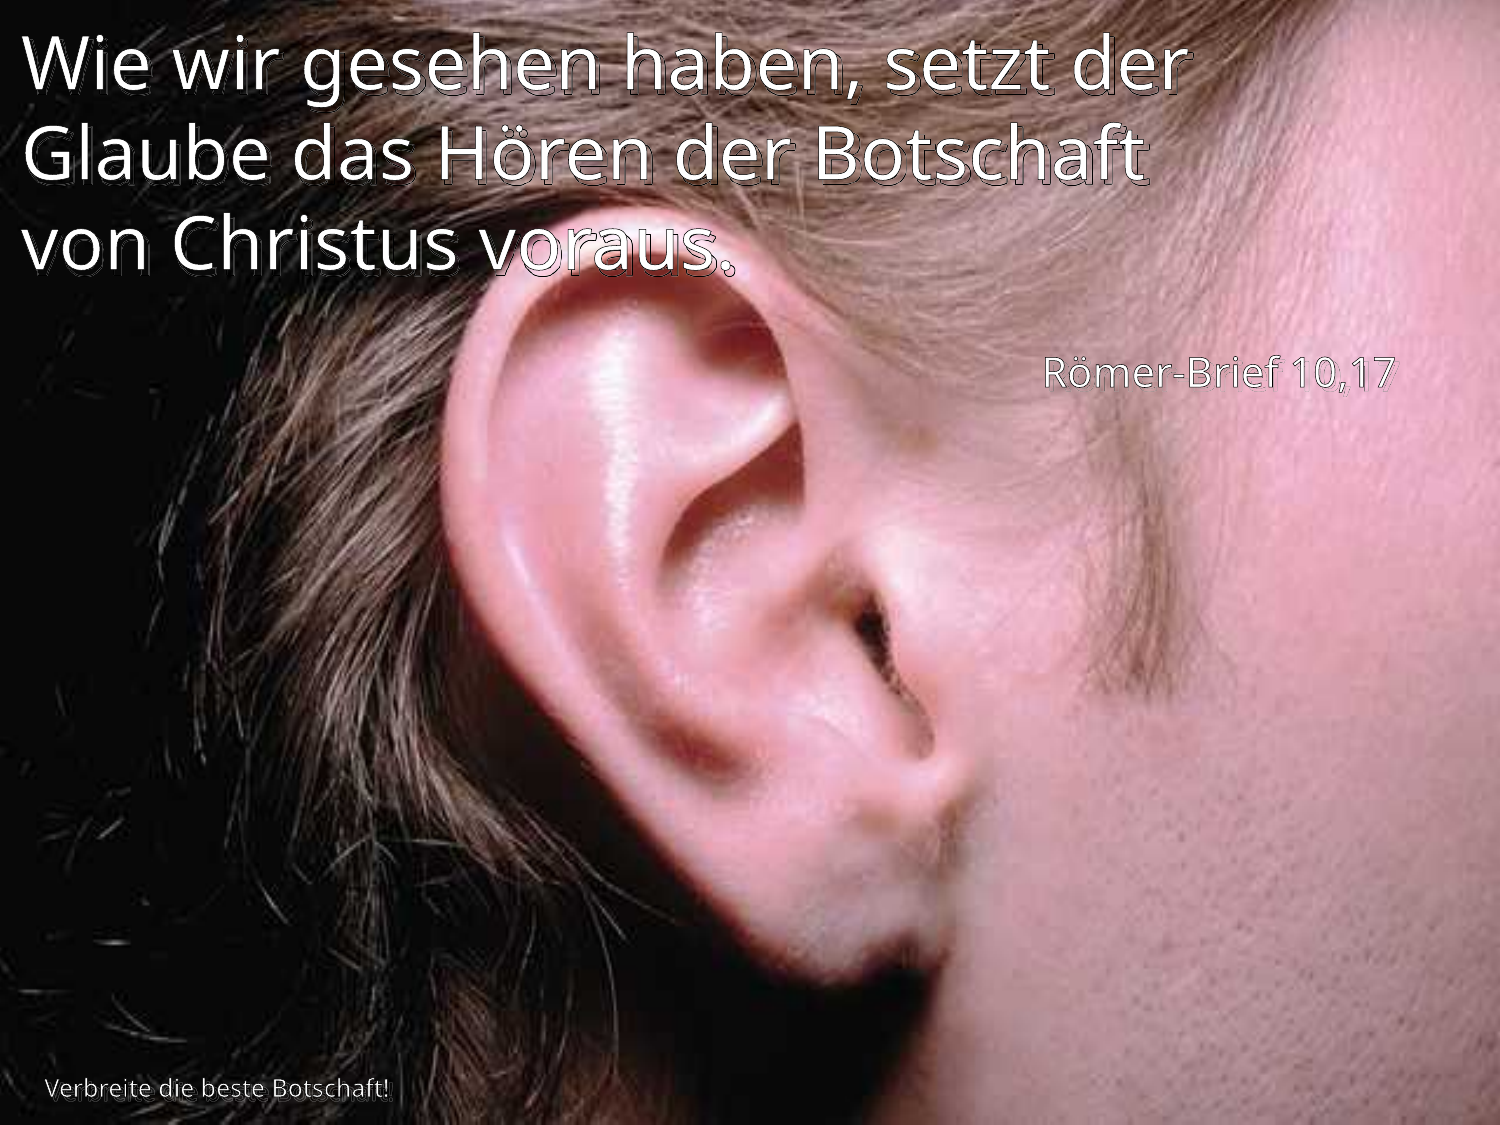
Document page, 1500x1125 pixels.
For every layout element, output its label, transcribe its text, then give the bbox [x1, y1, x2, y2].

text_box Wie wir gesehen haben, setzt der Glaube das Hören der Botschaft von Christus voraus. [5, 7, 1436, 292]
picture [0, 0, 1500, 1125]
subtitle Verbreite die beste Botschaft! [29, 1070, 656, 1106]
text_box Römer-Brief 10,17 [431, 338, 1412, 403]
